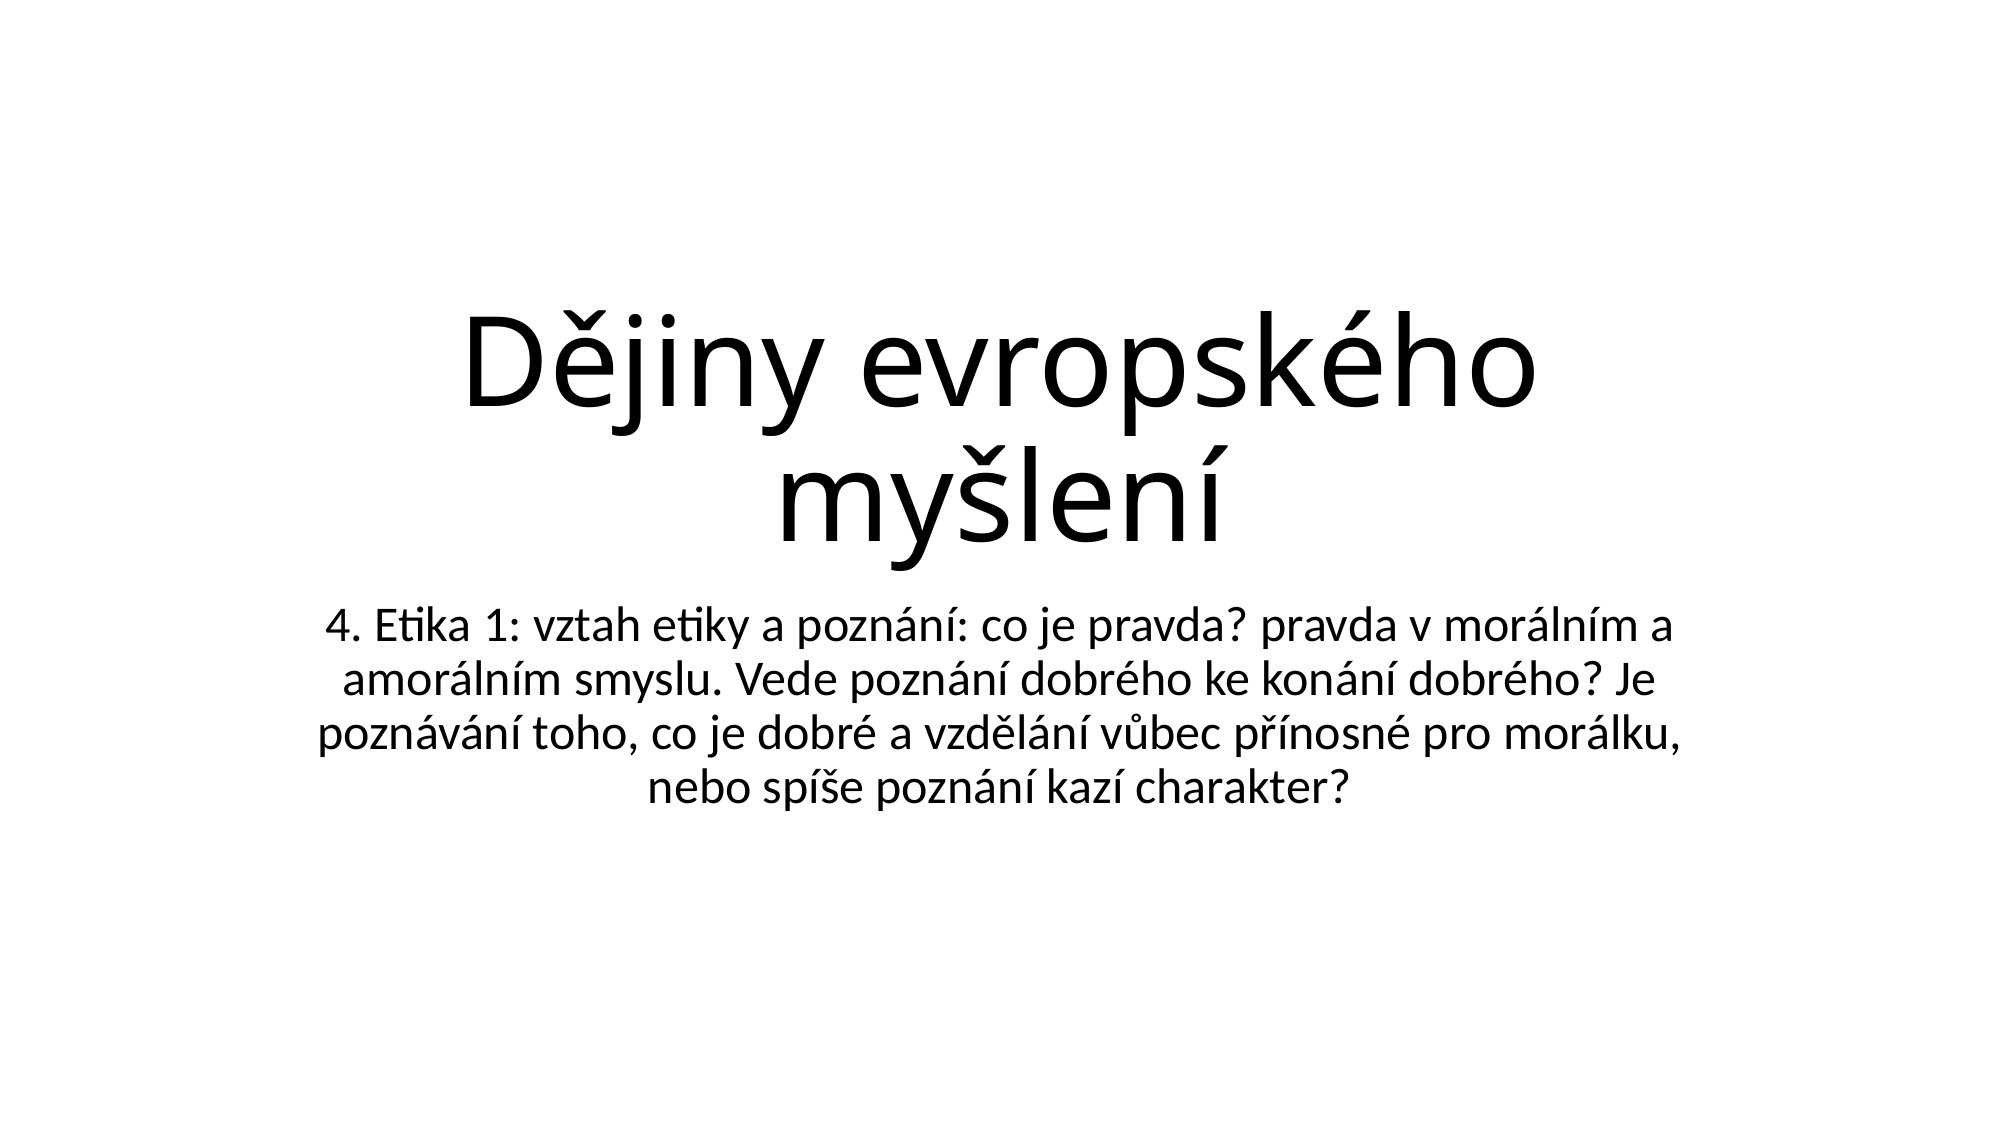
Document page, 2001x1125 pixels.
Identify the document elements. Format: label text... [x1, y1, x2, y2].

subtitle 4. Etika 1: vztah etiky a poznání: co je pravda? pravda v morálním a amorálním smyslu. Vede poznání dobrého ke konání dobrého? Je poznávání toho, co je dobré a vzdělání vůbec přínosné pro morálku, nebo spíše poznání kazí charakter? [249, 590, 1750, 863]
title Dějiny evropského myšlení [249, 184, 1750, 576]
